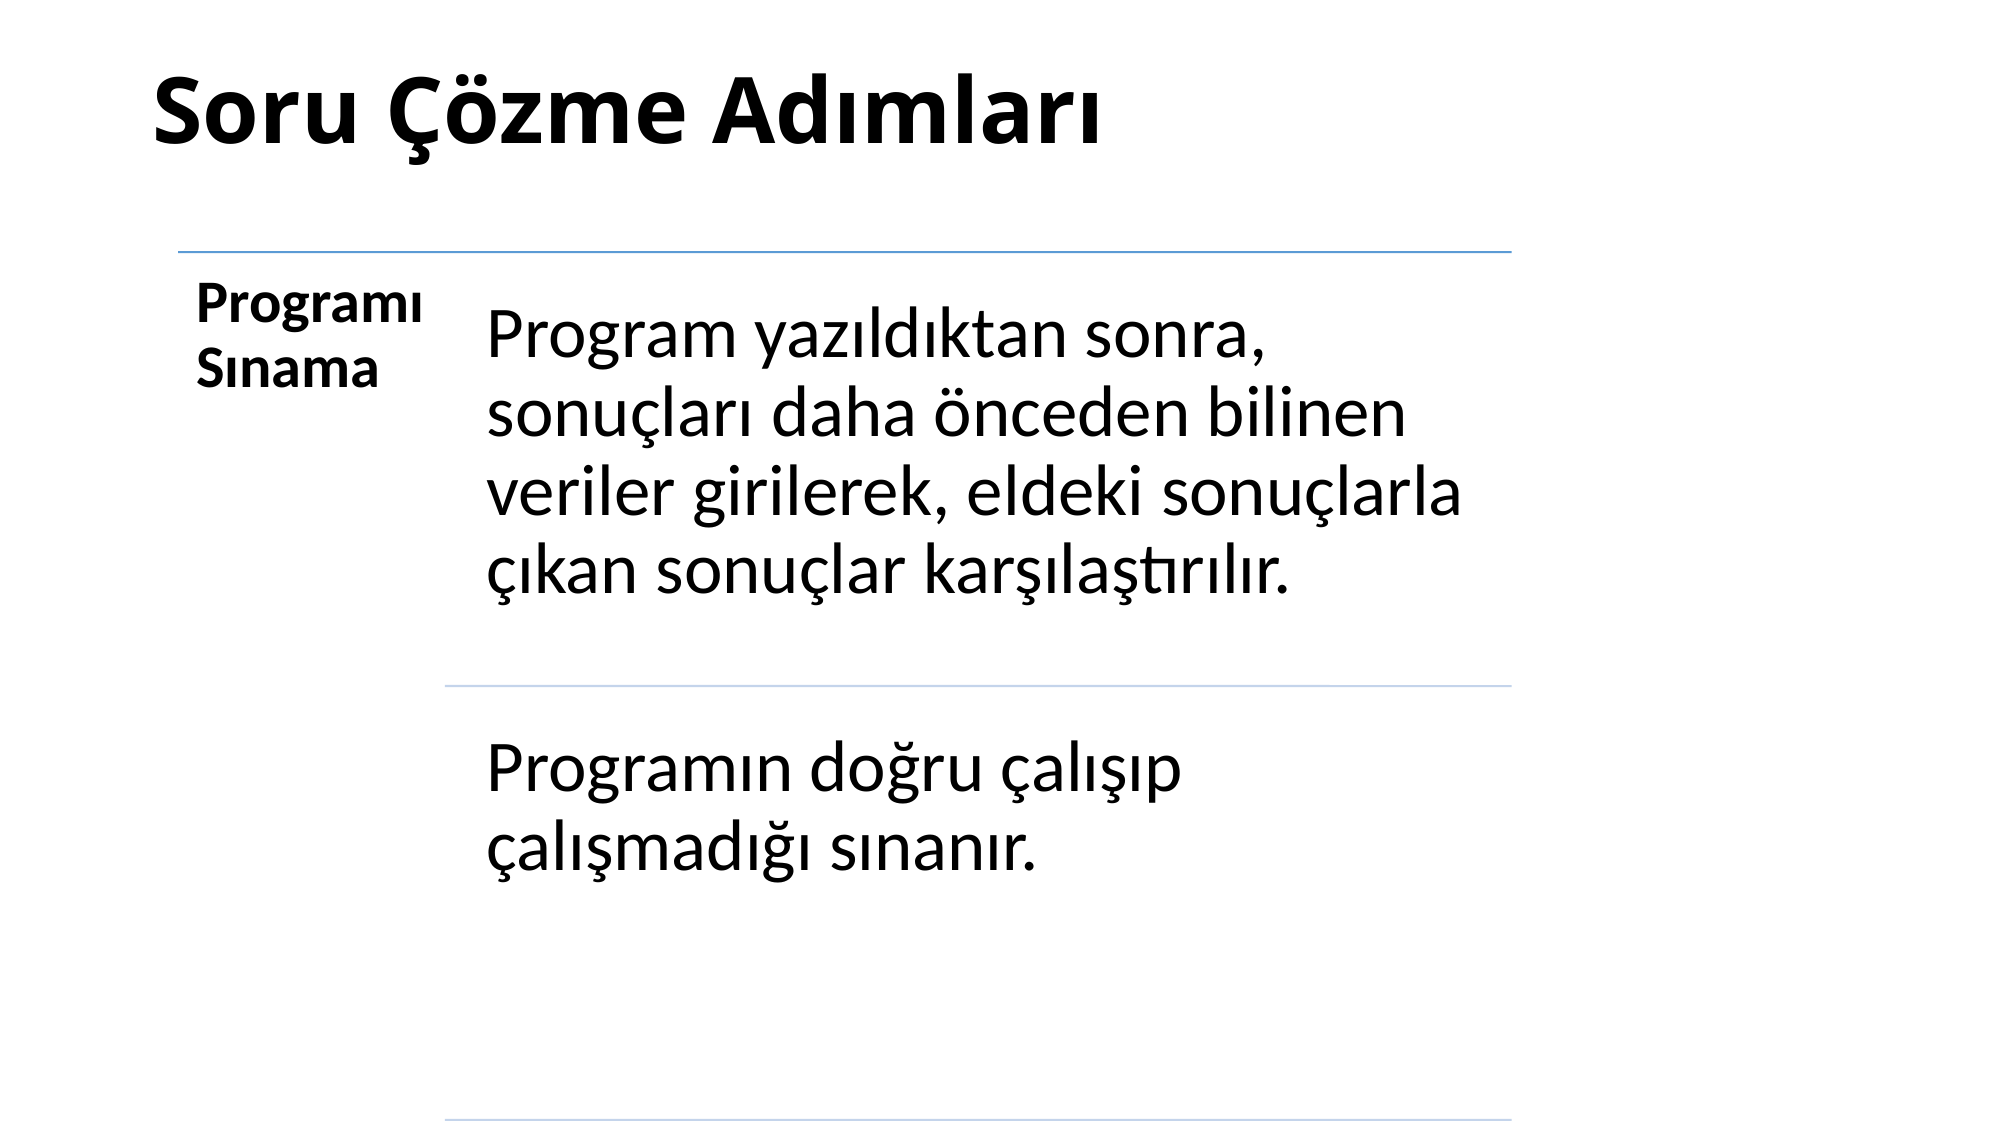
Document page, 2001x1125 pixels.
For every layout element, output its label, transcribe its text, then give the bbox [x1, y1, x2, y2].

title Soru Çözme Adımları [137, 59, 1863, 278]
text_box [178, 252, 1512, 1125]
